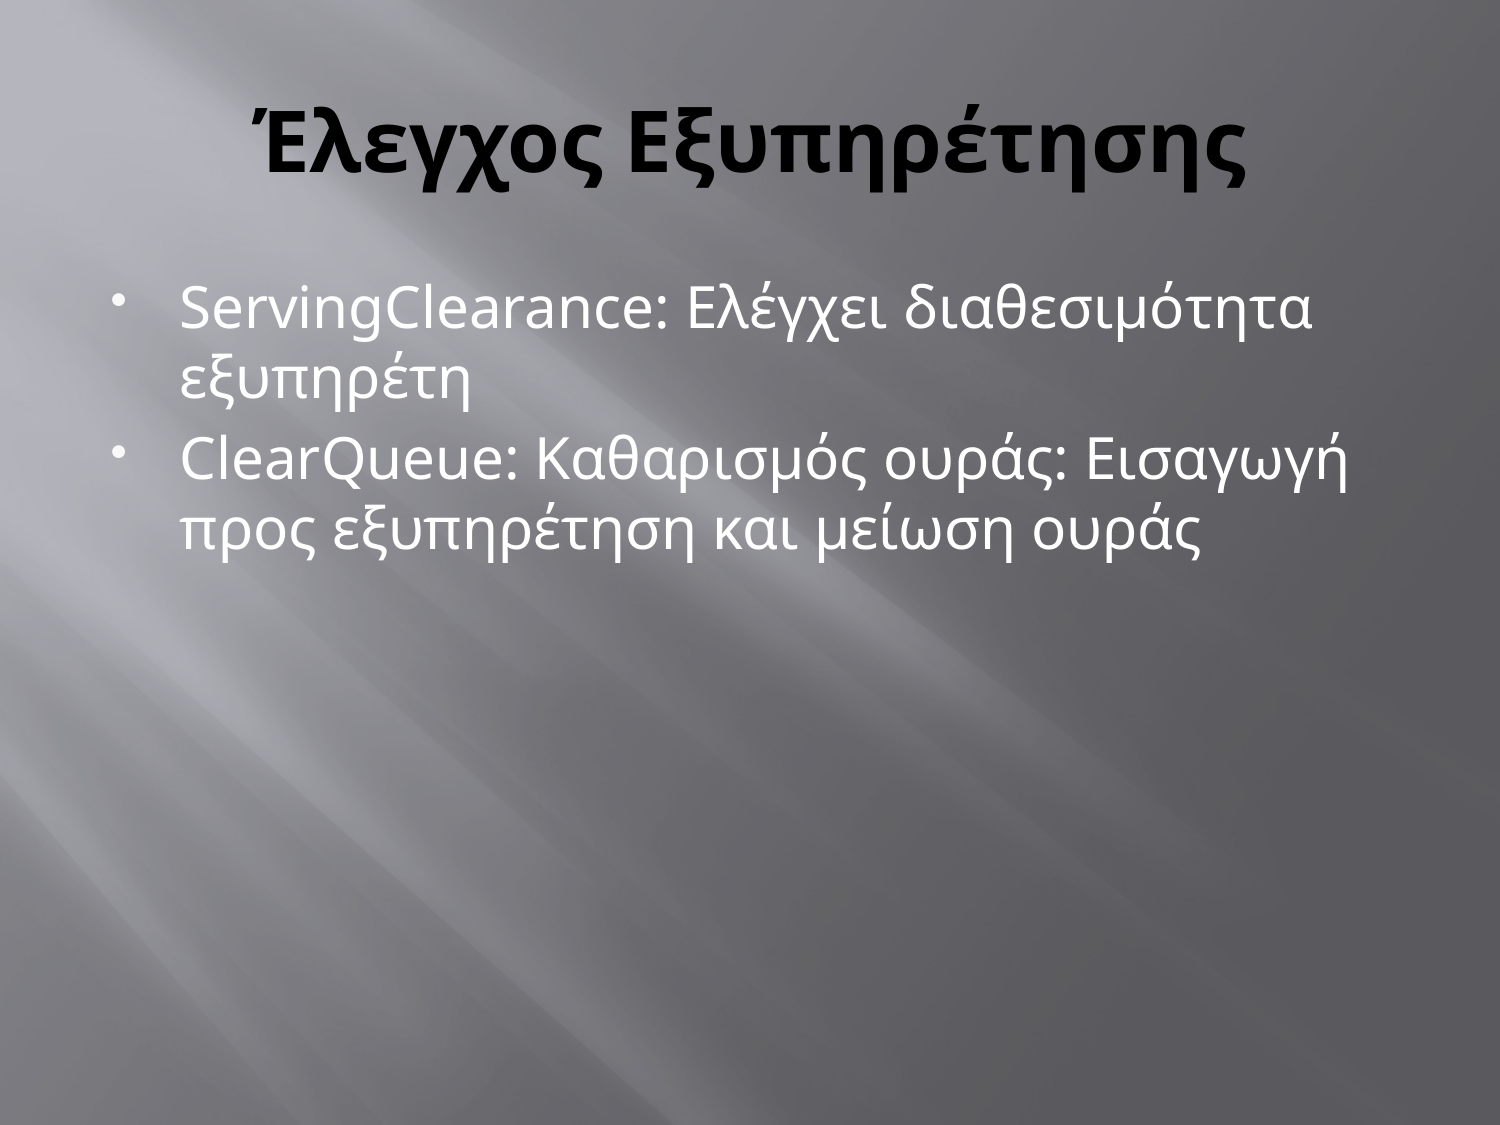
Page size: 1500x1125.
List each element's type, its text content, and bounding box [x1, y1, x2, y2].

list ServingClearance: Ελέγχει διαθεσιμότητα εξυπηρέτη ClearQueue: Καθαρισμός ουράς: Εισαγωγή προς εξυπηρέτηση και μείωση ουράς [75, 262, 1425, 1035]
title Έλεγχος Εξυπηρέτησης [75, 45, 1425, 233]
